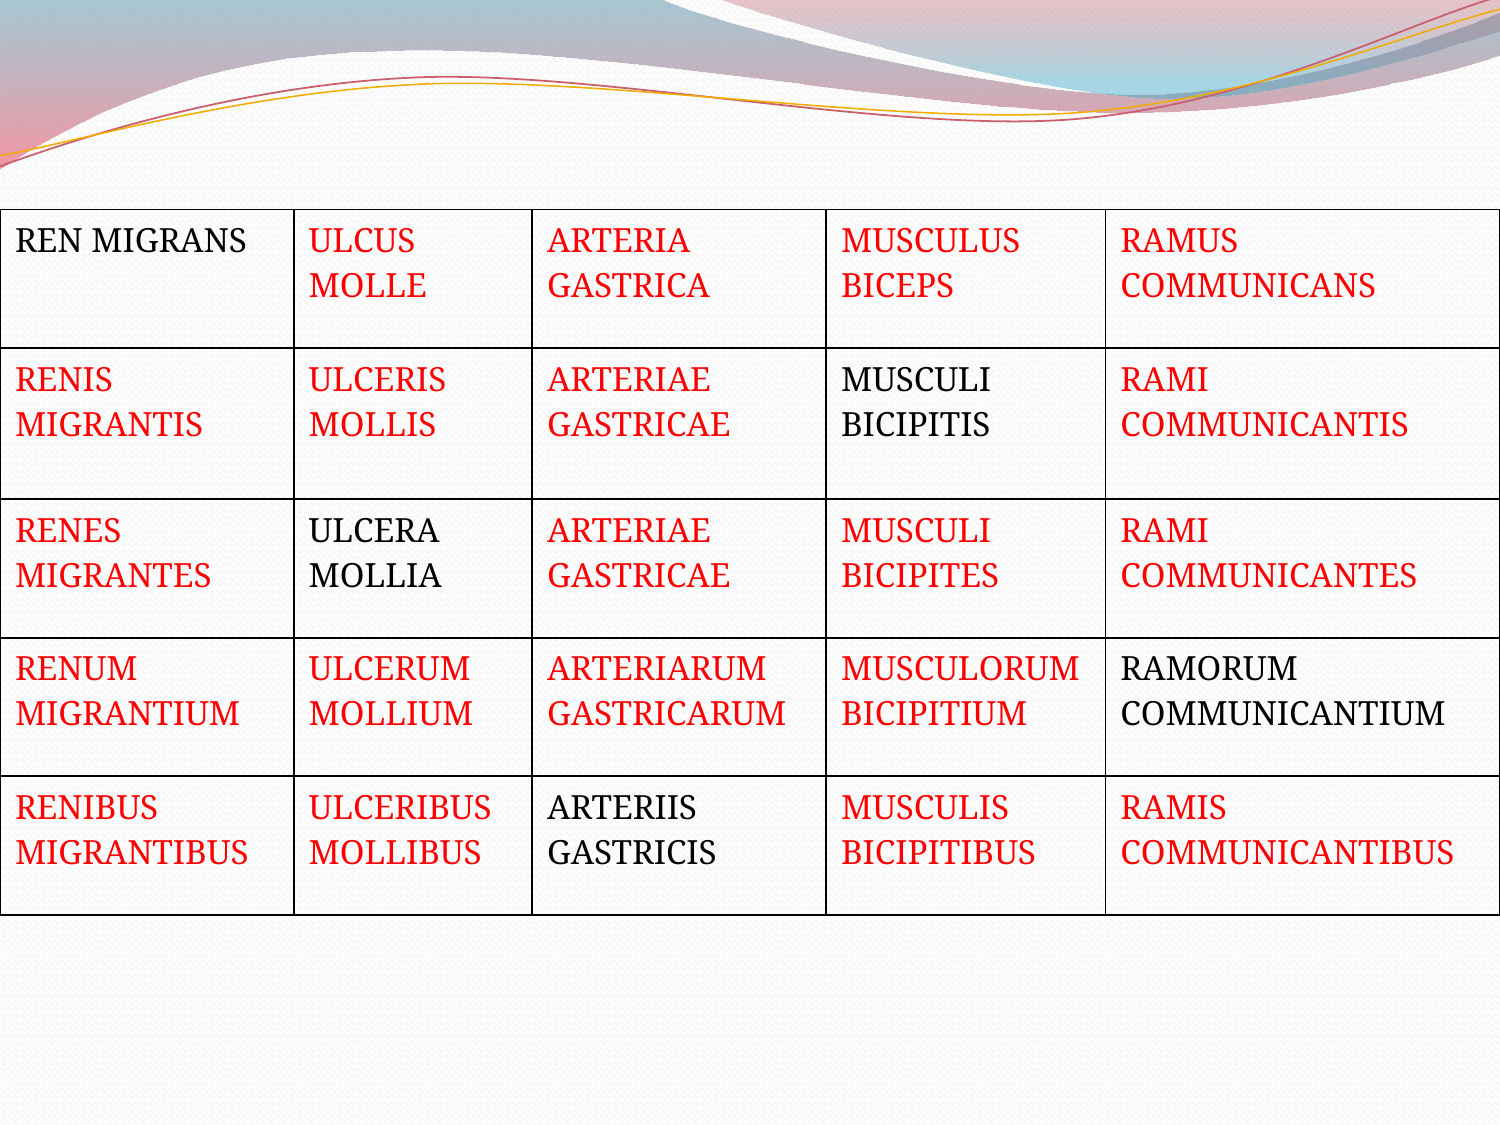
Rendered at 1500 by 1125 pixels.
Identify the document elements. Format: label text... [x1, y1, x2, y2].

table_cell ARTERIAE GASTRICAE [533, 349, 825, 498]
table_cell ARTERIIS GASTRICIS [533, 777, 825, 914]
table_cell RAMORUM COMMUNICANTIUM [1106, 639, 1499, 775]
table_header ULCUS MOLLE [295, 210, 531, 347]
table_header RAMUS COMMUNICANS [1106, 210, 1499, 347]
table_cell ULCERA MOLLIA [295, 500, 531, 637]
table_cell RENIS MIGRANTIS [1, 349, 293, 498]
table_cell MUSCULI BICIPITES [827, 500, 1105, 637]
table_header REN MIGRANS [1, 210, 293, 347]
table_header ARTERIA GASTRICA [533, 210, 825, 347]
table_cell ULCERUM MOLLIUM [295, 639, 531, 775]
table_cell ULCERIBUS MOLLIBUS [295, 777, 531, 914]
table_cell RAMIS COMMUNICANTIBUS [1106, 777, 1499, 914]
table_cell ULCERIS MOLLIS [295, 349, 531, 498]
table_cell RENIBUS MIGRANTIBUS [1, 777, 293, 914]
table_cell RENES MIGRANTES [1, 500, 293, 637]
table_cell RENUM MIGRANTIUM [1, 639, 293, 775]
table_cell MUSCULIS BICIPITIBUS [827, 777, 1105, 914]
table_cell ARTERIAE GASTRICAE [533, 500, 825, 637]
table_cell MUSCULI BICIPITIS [827, 349, 1105, 498]
table_cell ARTERIARUM GASTRICARUM [533, 639, 825, 775]
table_header MUSCULUS BICEPS [827, 210, 1105, 347]
table_cell RAMI COMMUNICANTES [1106, 500, 1499, 637]
table_cell MUSCULORUM BICIPITIUM [827, 639, 1105, 775]
table_cell RAMI COMMUNICANTIS [1106, 349, 1499, 498]
